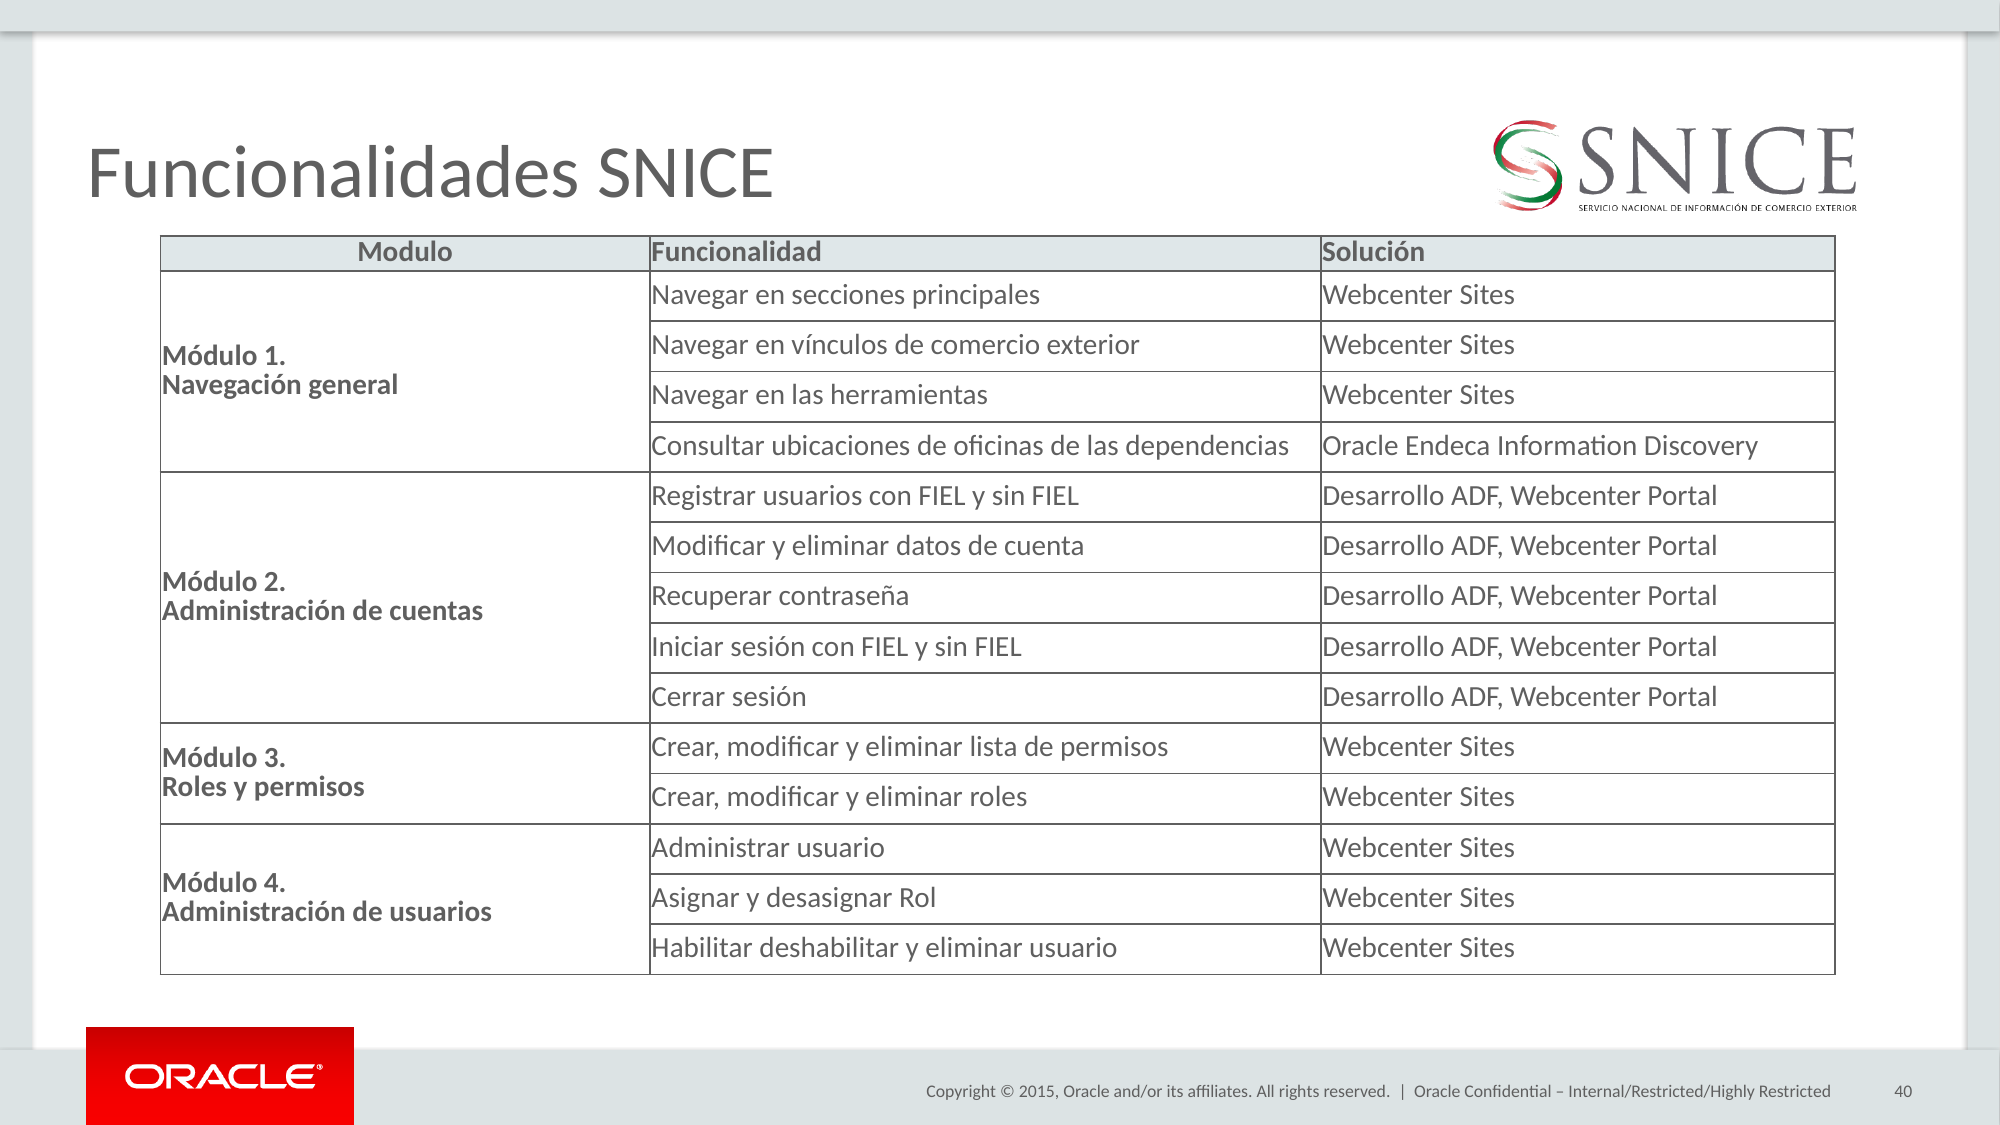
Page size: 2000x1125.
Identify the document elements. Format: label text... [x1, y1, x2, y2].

table_cell Recuperar contraseña [651, 573, 1320, 622]
table_cell Módulo 3. Roles y permisos [161, 724, 649, 823]
table_cell Desarrollo ADF, Webcenter Portal [1322, 624, 1834, 672]
table_cell Webcenter Sites [1322, 272, 1834, 320]
table_cell Administrar usuario [651, 825, 1320, 873]
table_cell Registrar usuarios con FIEL y sin FIEL [651, 473, 1320, 521]
table_cell Oracle Endeca Information Discovery [1322, 423, 1834, 471]
table_cell Webcenter Sites [1322, 724, 1834, 773]
table_cell Módulo 1. Navegación general [161, 272, 649, 471]
slide_number 40 [1849, 1075, 1913, 1106]
table_cell Webcenter Sites [1322, 774, 1834, 823]
table_cell Crear, modificar y eliminar lista de permisos [651, 724, 1320, 773]
table_cell Iniciar sesión con FIEL y sin FIEL [651, 624, 1320, 672]
table_cell Cerrar sesión [651, 674, 1320, 722]
title Funcionalidades SNICE [87, 66, 1913, 213]
picture [86, 1027, 354, 1125]
table_cell Webcenter Sites [1322, 875, 1834, 923]
table_cell Crear, modificar y eliminar roles [651, 774, 1320, 823]
table_cell Navegar en las herramientas [651, 372, 1320, 421]
table_cell Navegar en secciones principales [651, 272, 1320, 320]
table_cell Webcenter Sites [1322, 925, 1834, 974]
table_cell Navegar en vínculos de comercio exterior [651, 322, 1320, 371]
table_cell Desarrollo ADF, Webcenter Portal [1322, 674, 1834, 722]
table_cell Módulo 2. Administración de cuentas [161, 473, 649, 722]
table_cell Webcenter Sites [1322, 372, 1834, 421]
table_header Solución [1322, 237, 1834, 270]
table_cell Habilitar deshabilitar y eliminar usuario [651, 925, 1320, 974]
table_cell Módulo 4. Administración de usuarios [161, 825, 649, 974]
table_cell Desarrollo ADF, Webcenter Portal [1322, 573, 1834, 622]
table_cell Asignar y desasignar Rol [651, 875, 1320, 923]
table_cell Consultar ubicaciones de oficinas de las dependencias [651, 423, 1320, 471]
picture [1480, 106, 1872, 219]
table_header Funcionalidad [651, 237, 1320, 270]
footer Oracle Confidential – Internal/Restricted/Highly Restricted [1414, 1075, 1849, 1106]
table_cell Webcenter Sites [1322, 825, 1834, 873]
table_cell Modificar y eliminar datos de cuenta [651, 523, 1320, 572]
table_header Modulo [161, 237, 649, 270]
table_cell Webcenter Sites [1322, 322, 1834, 371]
table_cell Desarrollo ADF, Webcenter Portal [1322, 523, 1834, 572]
table_cell Desarrollo ADF, Webcenter Portal [1322, 473, 1834, 521]
